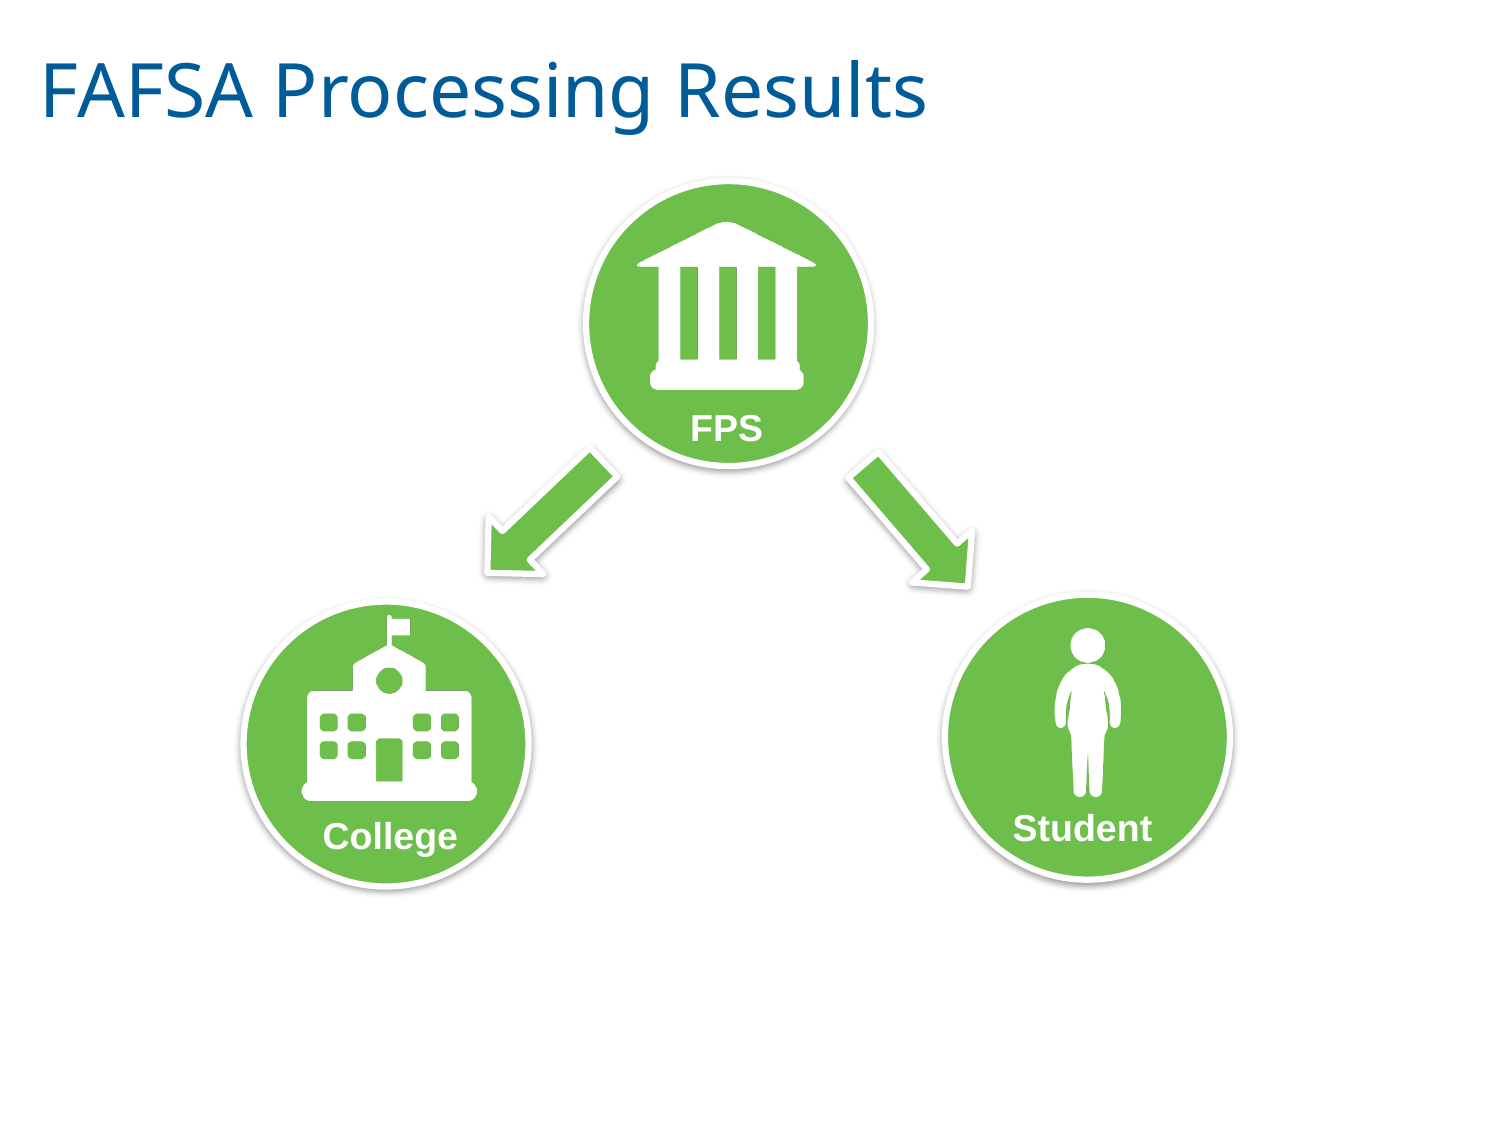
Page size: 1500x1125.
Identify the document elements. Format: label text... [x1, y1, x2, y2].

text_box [464, 170, 1238, 880]
title FAFSA Processing Results [24, 0, 1475, 188]
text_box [243, 579, 529, 887]
